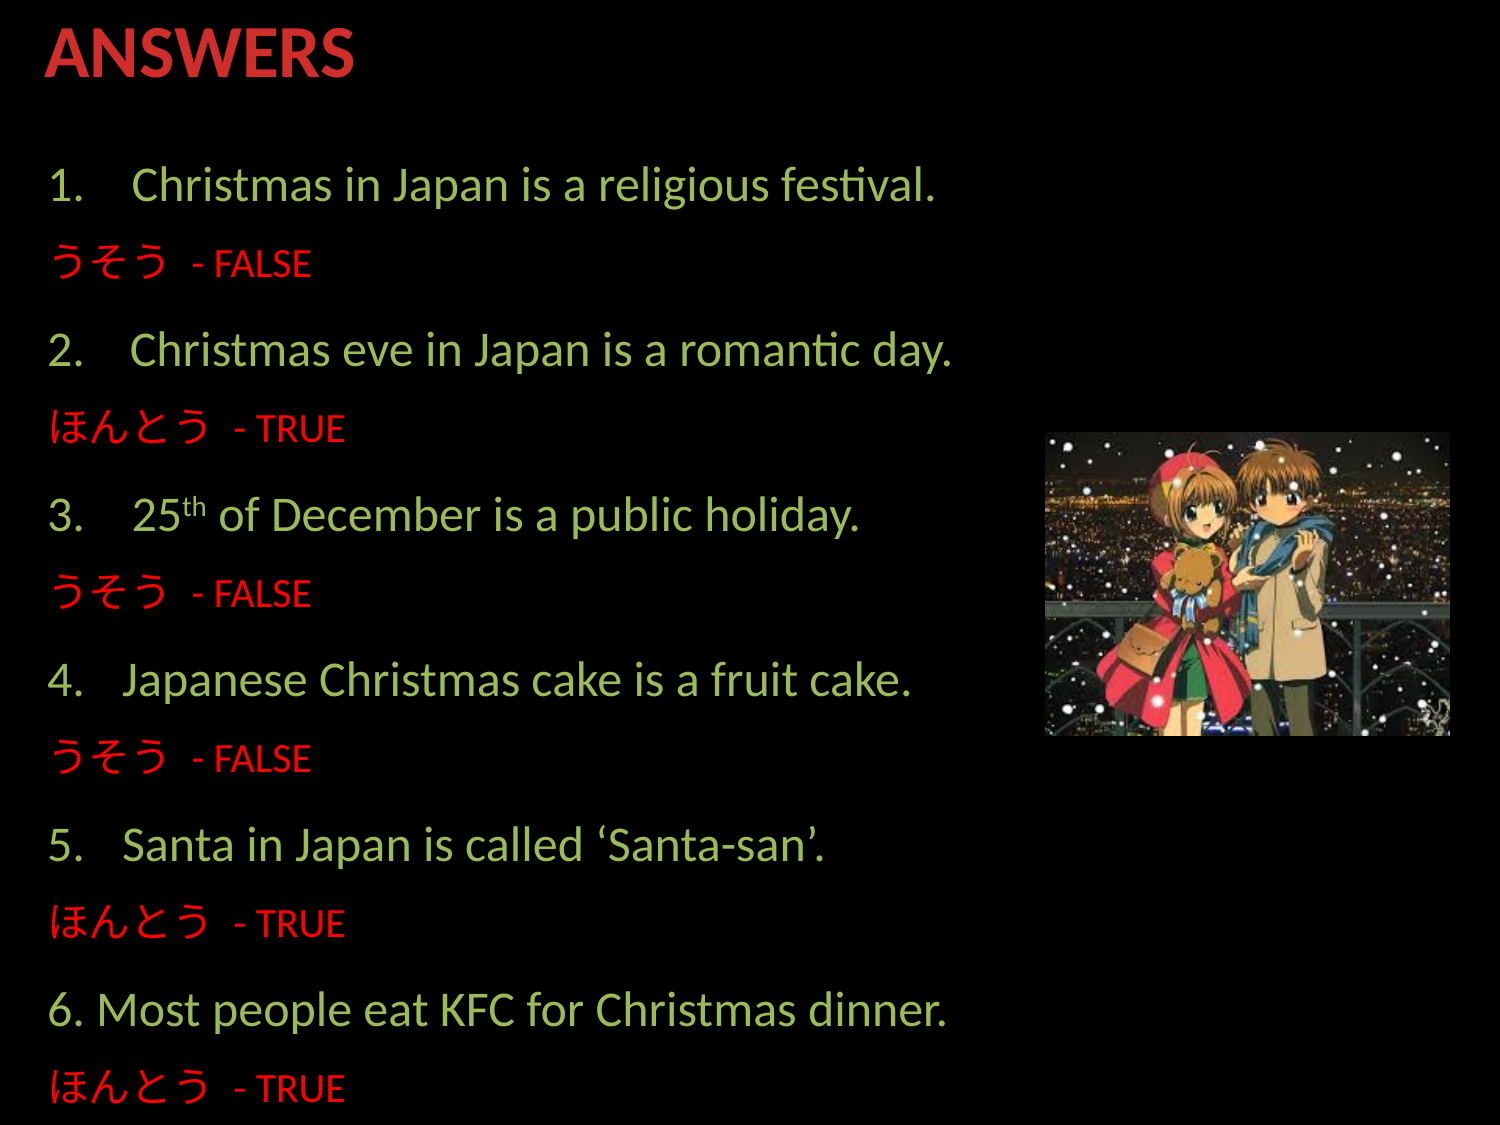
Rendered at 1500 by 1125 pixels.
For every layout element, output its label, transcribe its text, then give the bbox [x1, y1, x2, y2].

picture [1044, 432, 1451, 736]
text_box ANSWERS [27, 0, 1260, 102]
text_box Christmas in Japan is a religious festival. うそう - FALSE 2. Christmas eve in Japan is a romantic day. ほんとう - TRUE 25th of December is a public holiday. うそう - FALSE Japanese Christmas cake is a fruit cake. うそう - FALSE Santa in Japan is called ‘Santa-san’. ほんとう - TRUE 6. Most people eat KFC for Christmas dinner. ほんとう - TRUE [30, 111, 1452, 1120]
